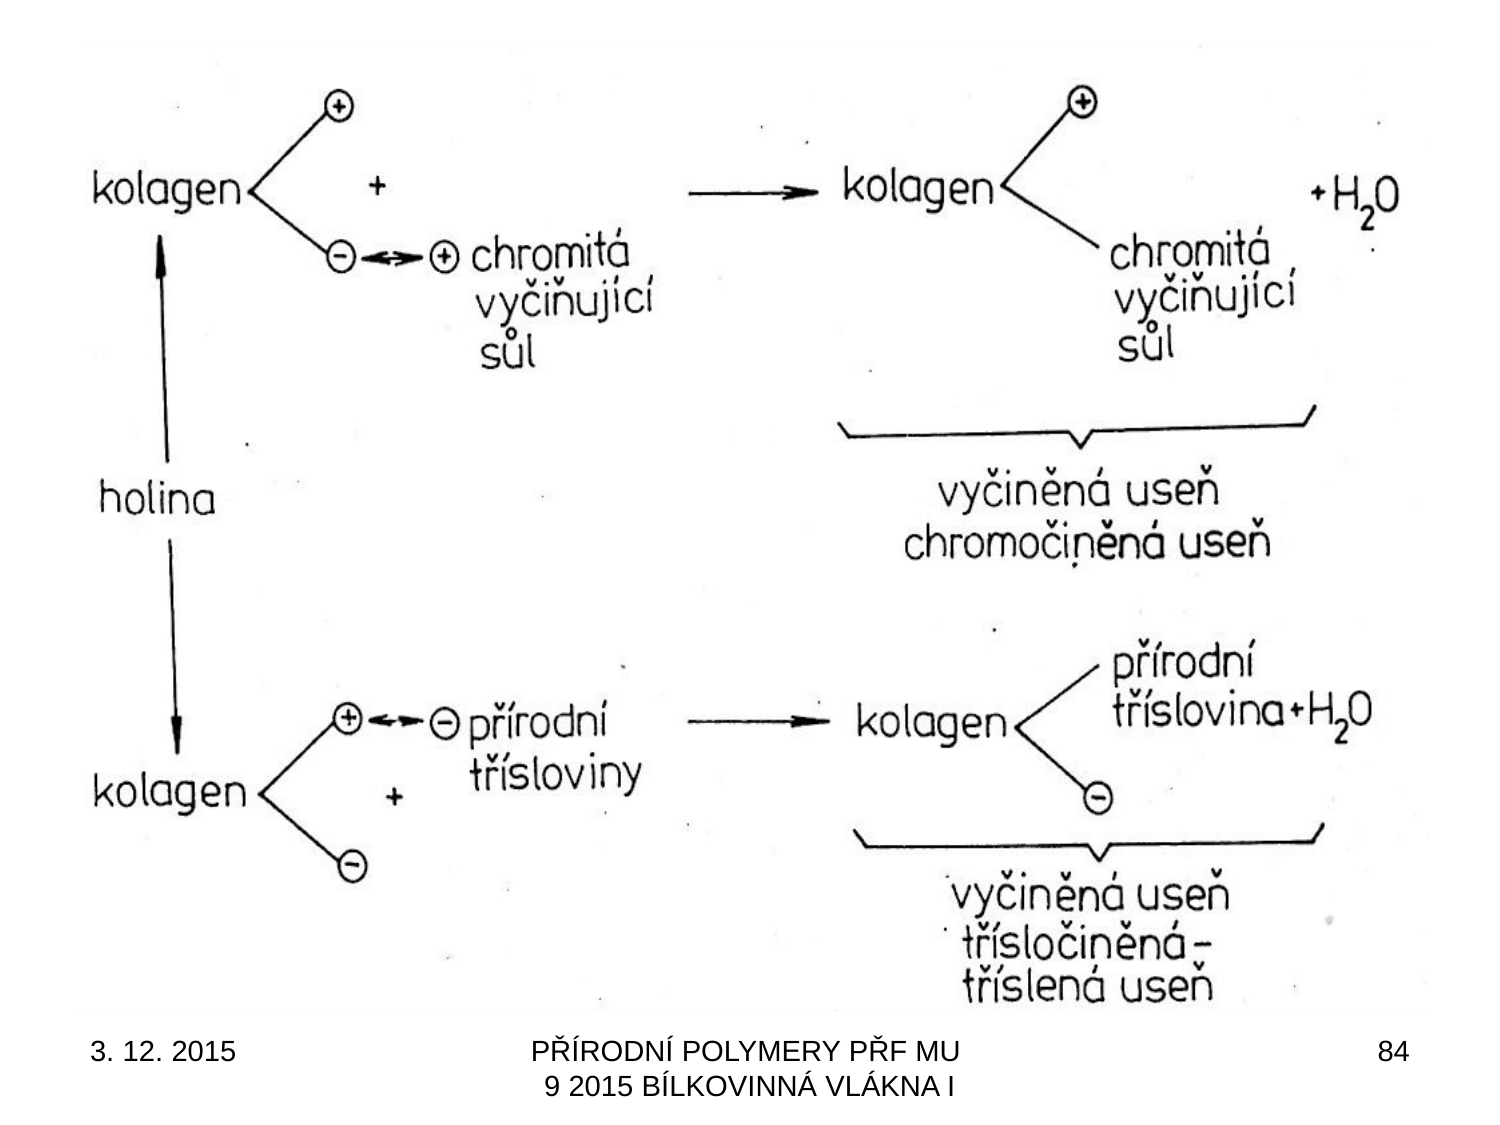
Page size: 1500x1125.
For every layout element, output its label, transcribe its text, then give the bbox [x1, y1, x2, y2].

slide_number 84 [1074, 1024, 1426, 1103]
slide_number 3. 12. 2015 [74, 1024, 426, 1103]
picture [64, 42, 1429, 1012]
footer PŘÍRODNÍ POLYMERY PŘF MU 9 2015 BÍLKOVINNÁ VLÁKNA I [512, 1024, 988, 1103]
